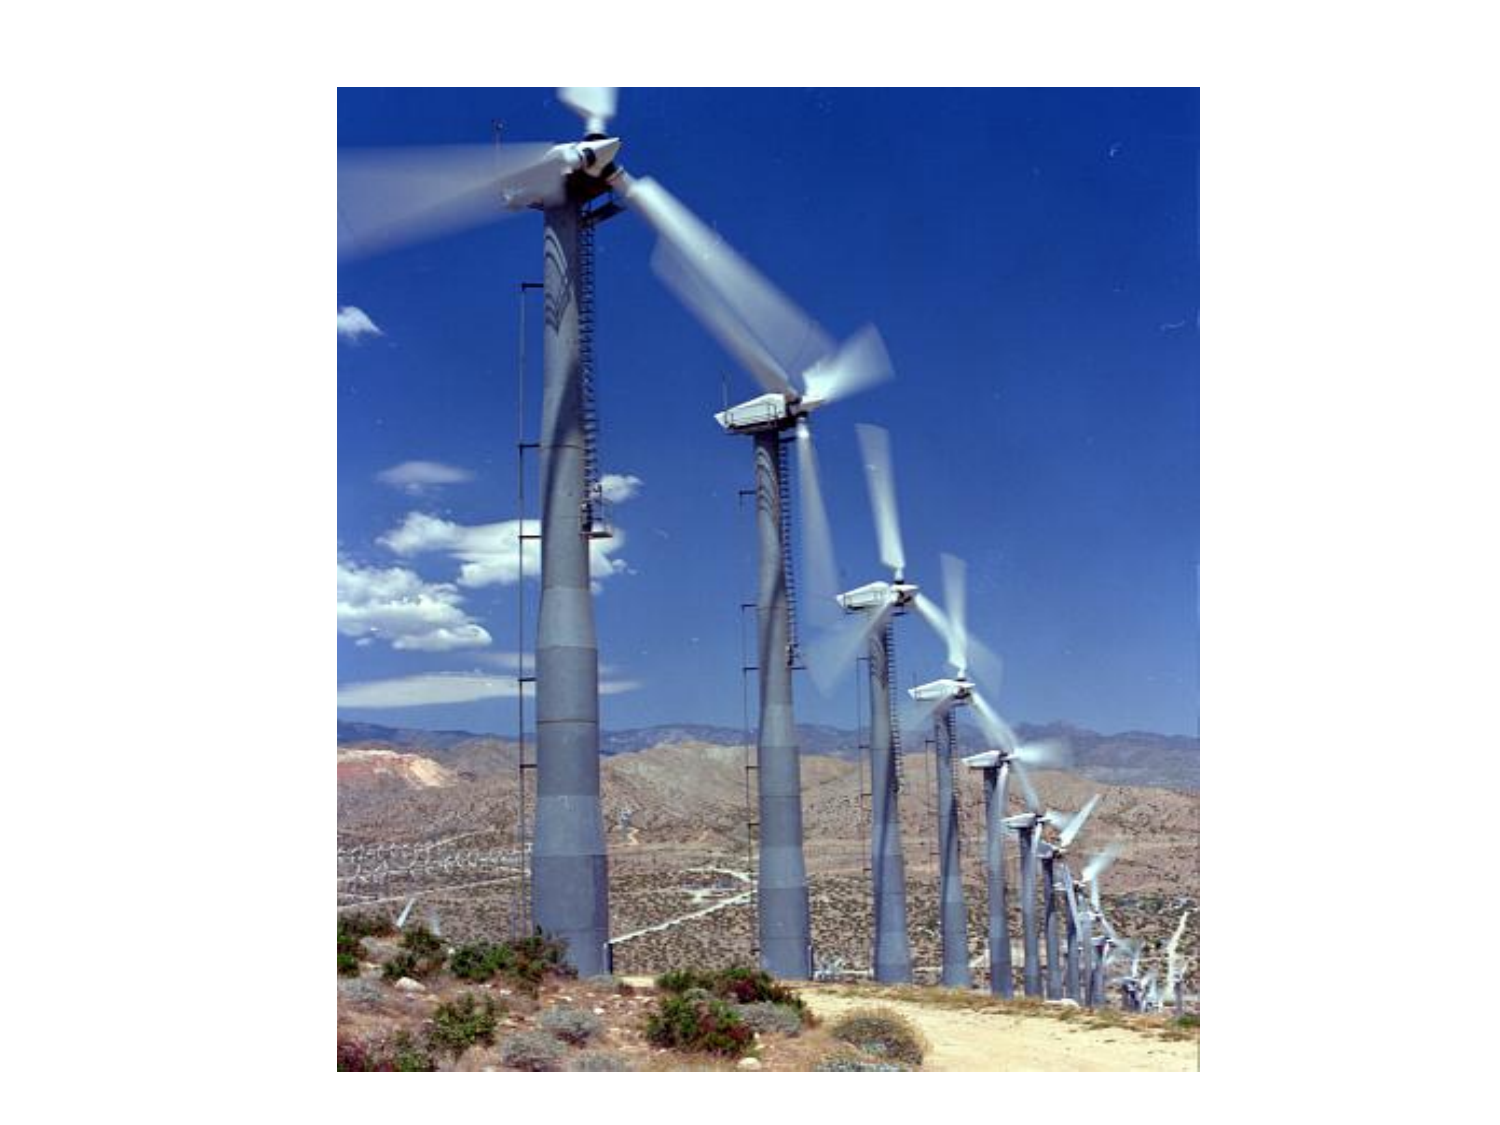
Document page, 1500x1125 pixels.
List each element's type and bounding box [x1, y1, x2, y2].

picture [337, 87, 1201, 1073]
